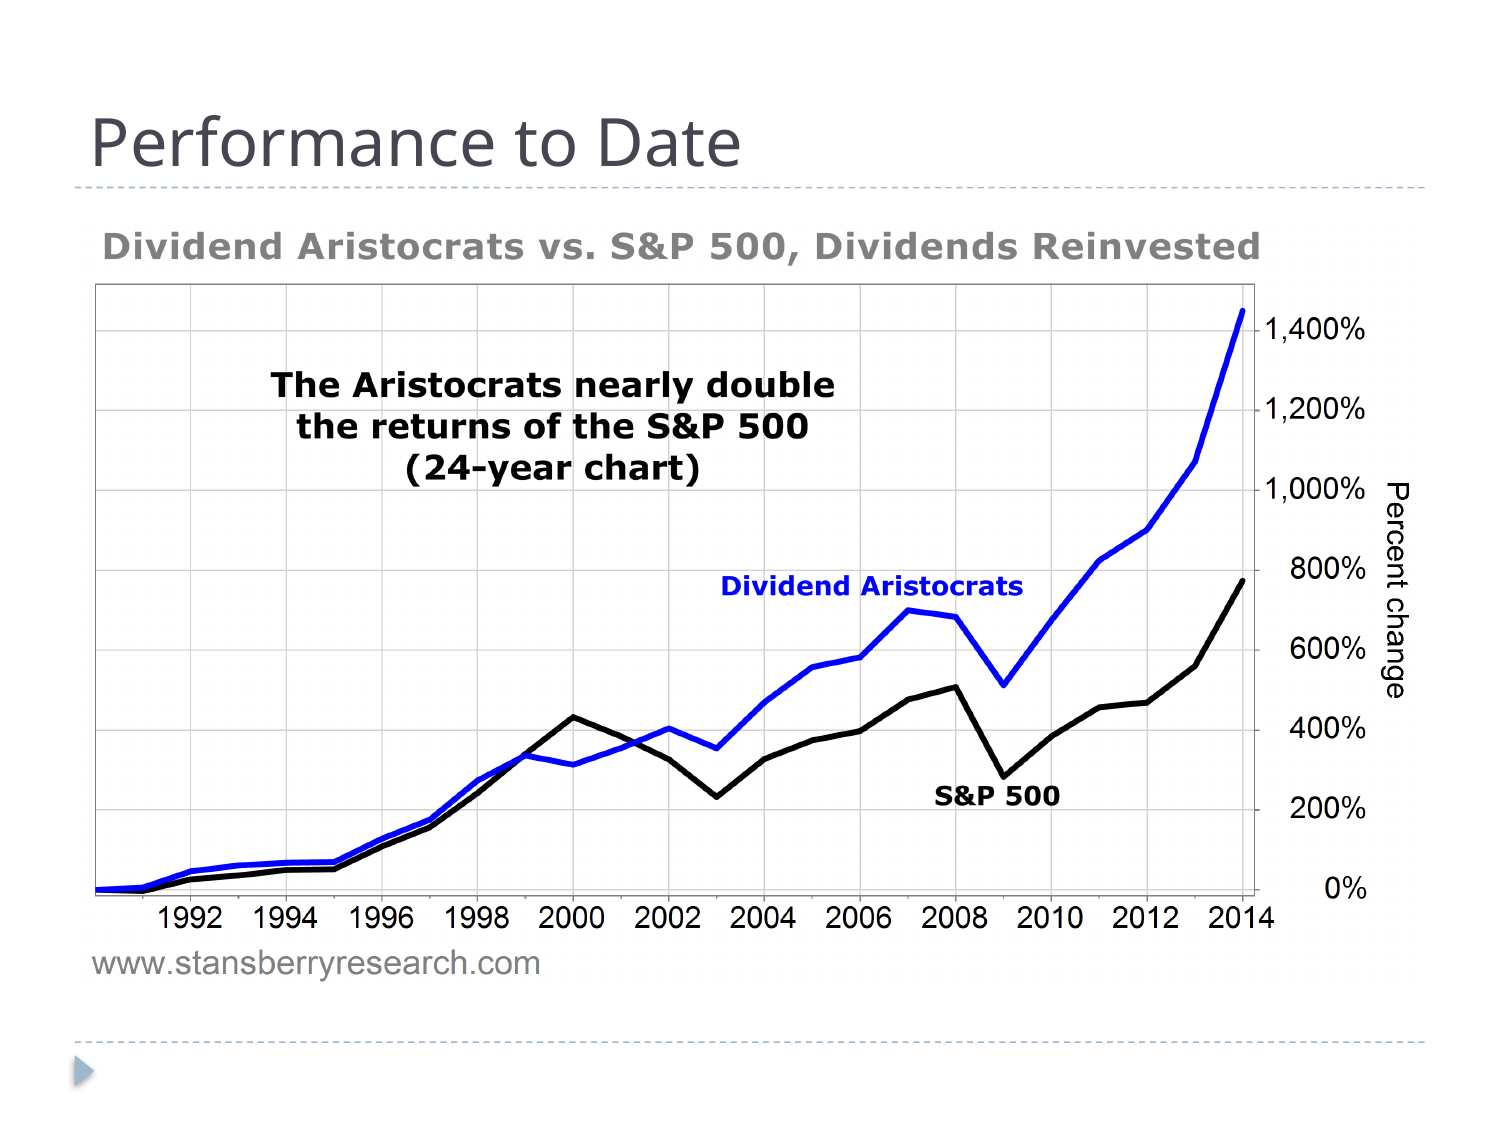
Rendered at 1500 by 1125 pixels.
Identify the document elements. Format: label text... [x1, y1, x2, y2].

title Performance to Date [75, 24, 1425, 188]
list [74, 220, 1426, 989]
